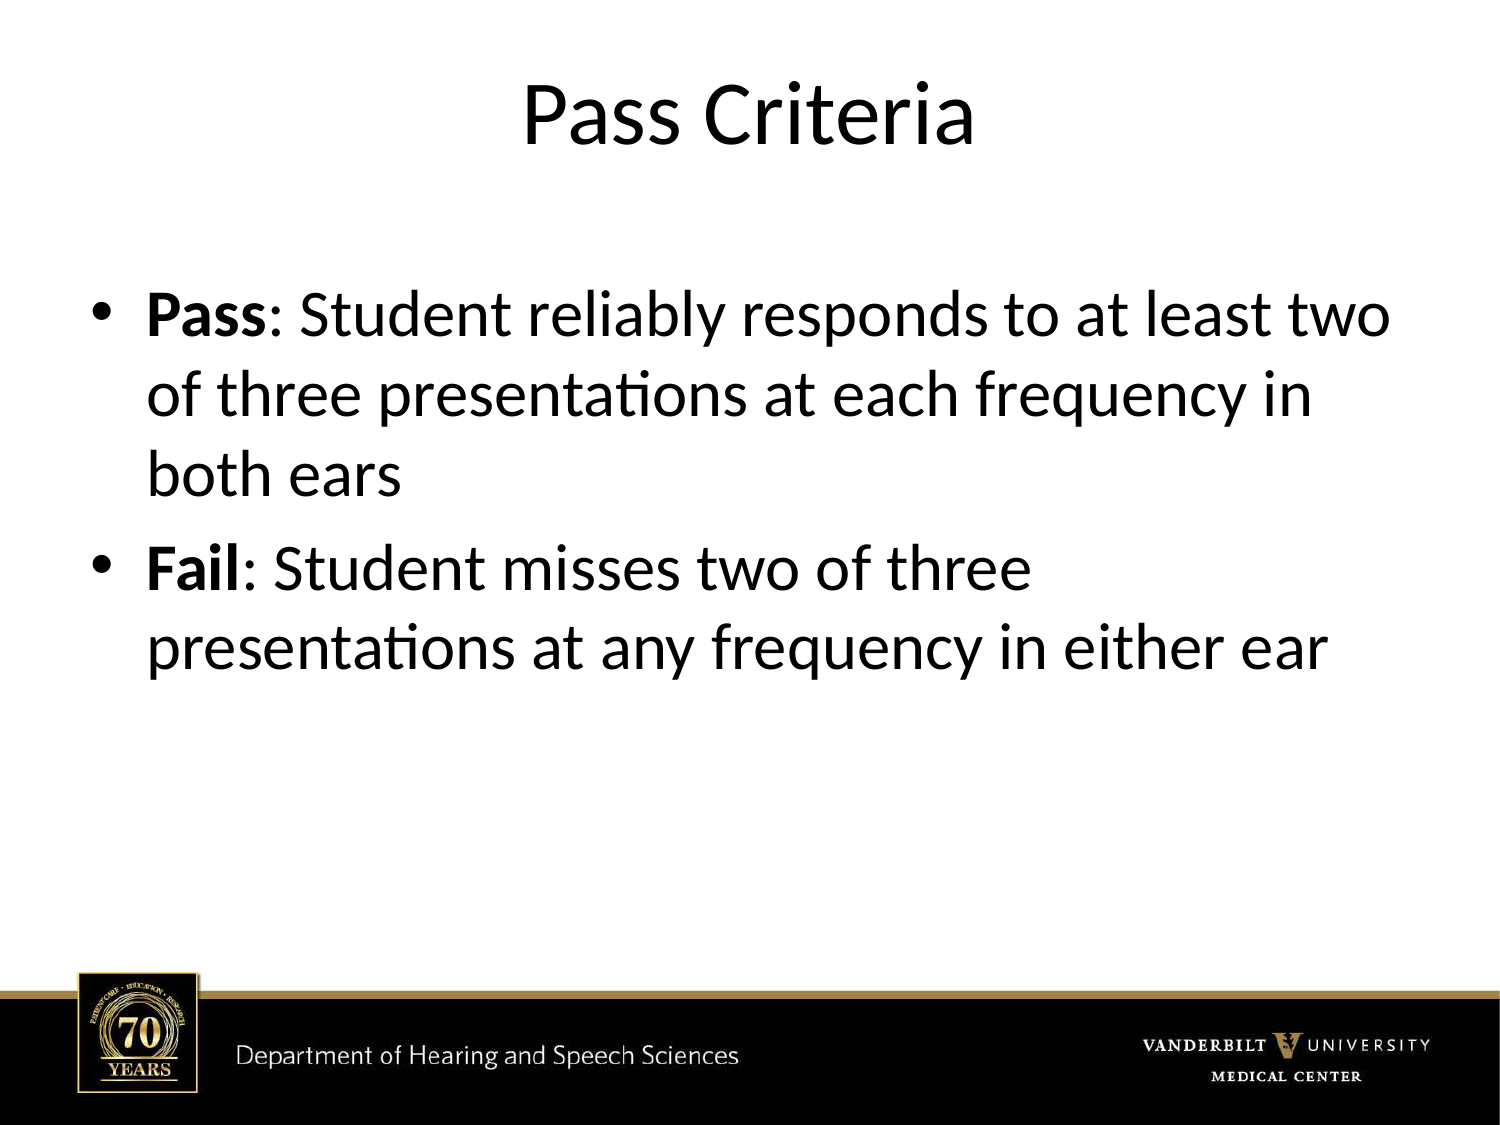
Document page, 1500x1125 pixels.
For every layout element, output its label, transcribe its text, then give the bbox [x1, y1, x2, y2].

list Pass: Student reliably responds to at least two of three presentations at each frequency in both ears Fail: Student misses two of three presentations at any frequency in either ear [75, 262, 1425, 1005]
picture [0, 972, 1500, 1125]
title Pass Criteria [75, 45, 1425, 233]
